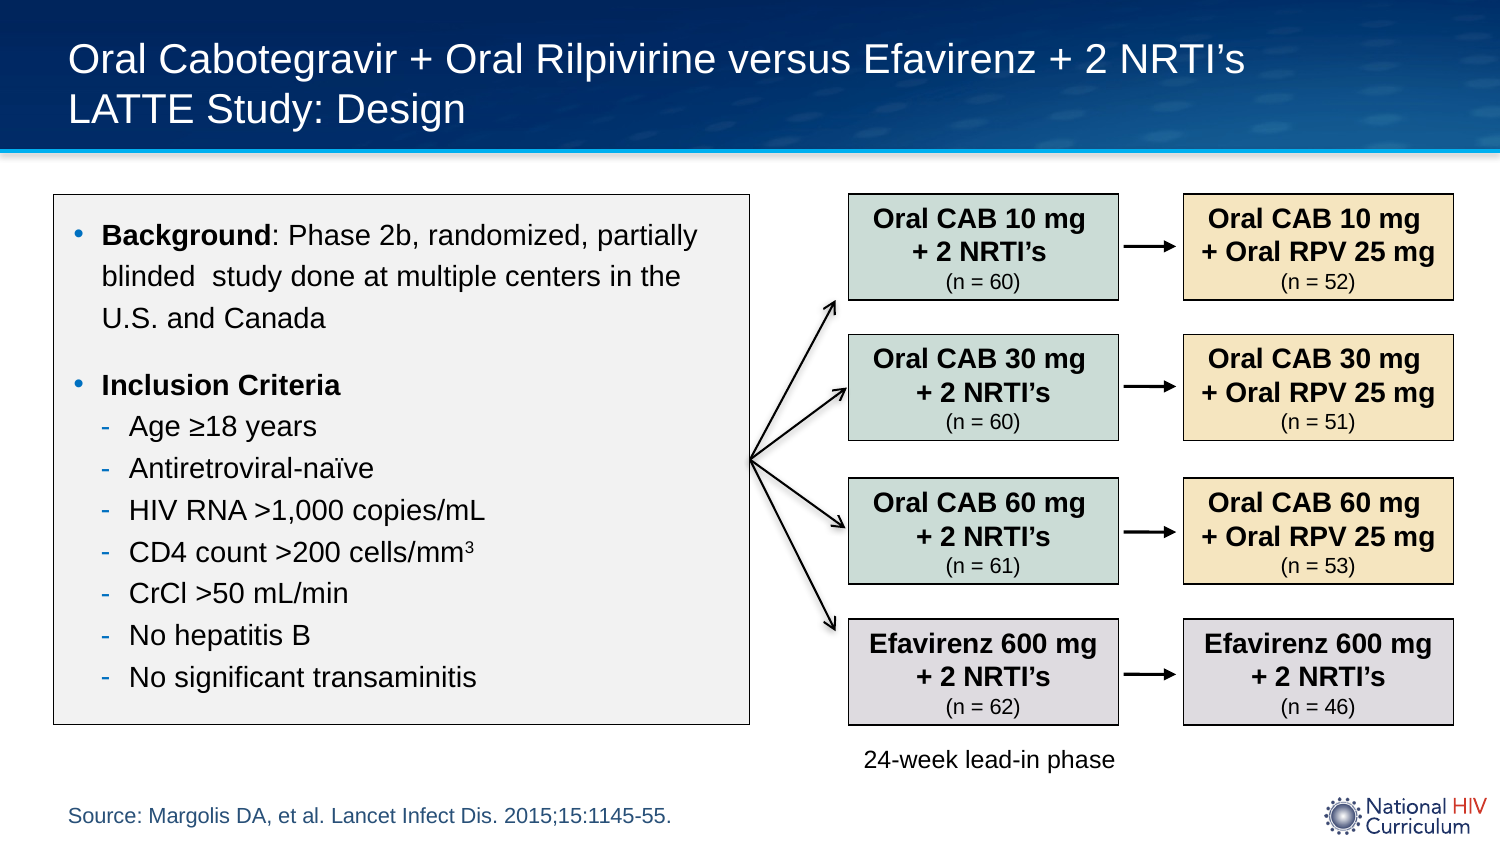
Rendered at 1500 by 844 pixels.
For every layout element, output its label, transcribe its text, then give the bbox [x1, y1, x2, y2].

title Oral Cabotegravir + Oral Rilpivirine versus Efavirenz + 2 NRTI’s LATTE Study: Design [53, 14, 1447, 149]
text_box Efavirenz 600 mg + 2 NRTI’s (n = 62) [848, 618, 1119, 725]
picture [1324, 797, 1362, 835]
list Source: Margolis DA, et al. Lancet Infect Dis. 2015;15:1145-55. [53, 795, 1261, 835]
text_box Oral CAB 10 mg + 2 NRTI’s (n = 60) [848, 193, 1119, 300]
text_box [1123, 380, 1177, 393]
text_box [749, 537, 836, 632]
text_box Oral CAB 60 mg + 2 NRTI’s (n = 61) [848, 478, 1119, 585]
text_box 24-week lead-in phase [848, 736, 1131, 782]
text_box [749, 387, 848, 460]
text_box Oral CAB 10 mg + Oral RPV 25 mg (n = 52) [1183, 193, 1454, 300]
text_box Oral CAB 30 mg + 2 NRTI’s (n = 60) [848, 334, 1119, 441]
picture [0, 0, 1500, 148]
list Background: Phase 2b, randomized, partially blinded study done at multiple centers in the U.S. and Canada Inclusion Criteria Age ≥18 years Antiretroviral-naïve HIV RNA >1,000 copies/mL CD4 count >200 cells/mm3 CrCl >50 mL/min No hepatitis B No significant transaminitis [53, 194, 750, 725]
text_box Oral CAB 30 mg + Oral RPV 25 mg (n = 51) [1183, 334, 1454, 441]
text_box [1123, 240, 1177, 253]
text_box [749, 459, 846, 529]
text_box Oral CAB 60 mg + Oral RPV 25 mg (n = 53) [1183, 478, 1454, 585]
text_box [1123, 525, 1177, 539]
text_box [1123, 668, 1177, 681]
text_box Efavirenz 600 mg + 2 NRTI’s (n = 46) [1183, 618, 1454, 725]
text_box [749, 299, 836, 386]
